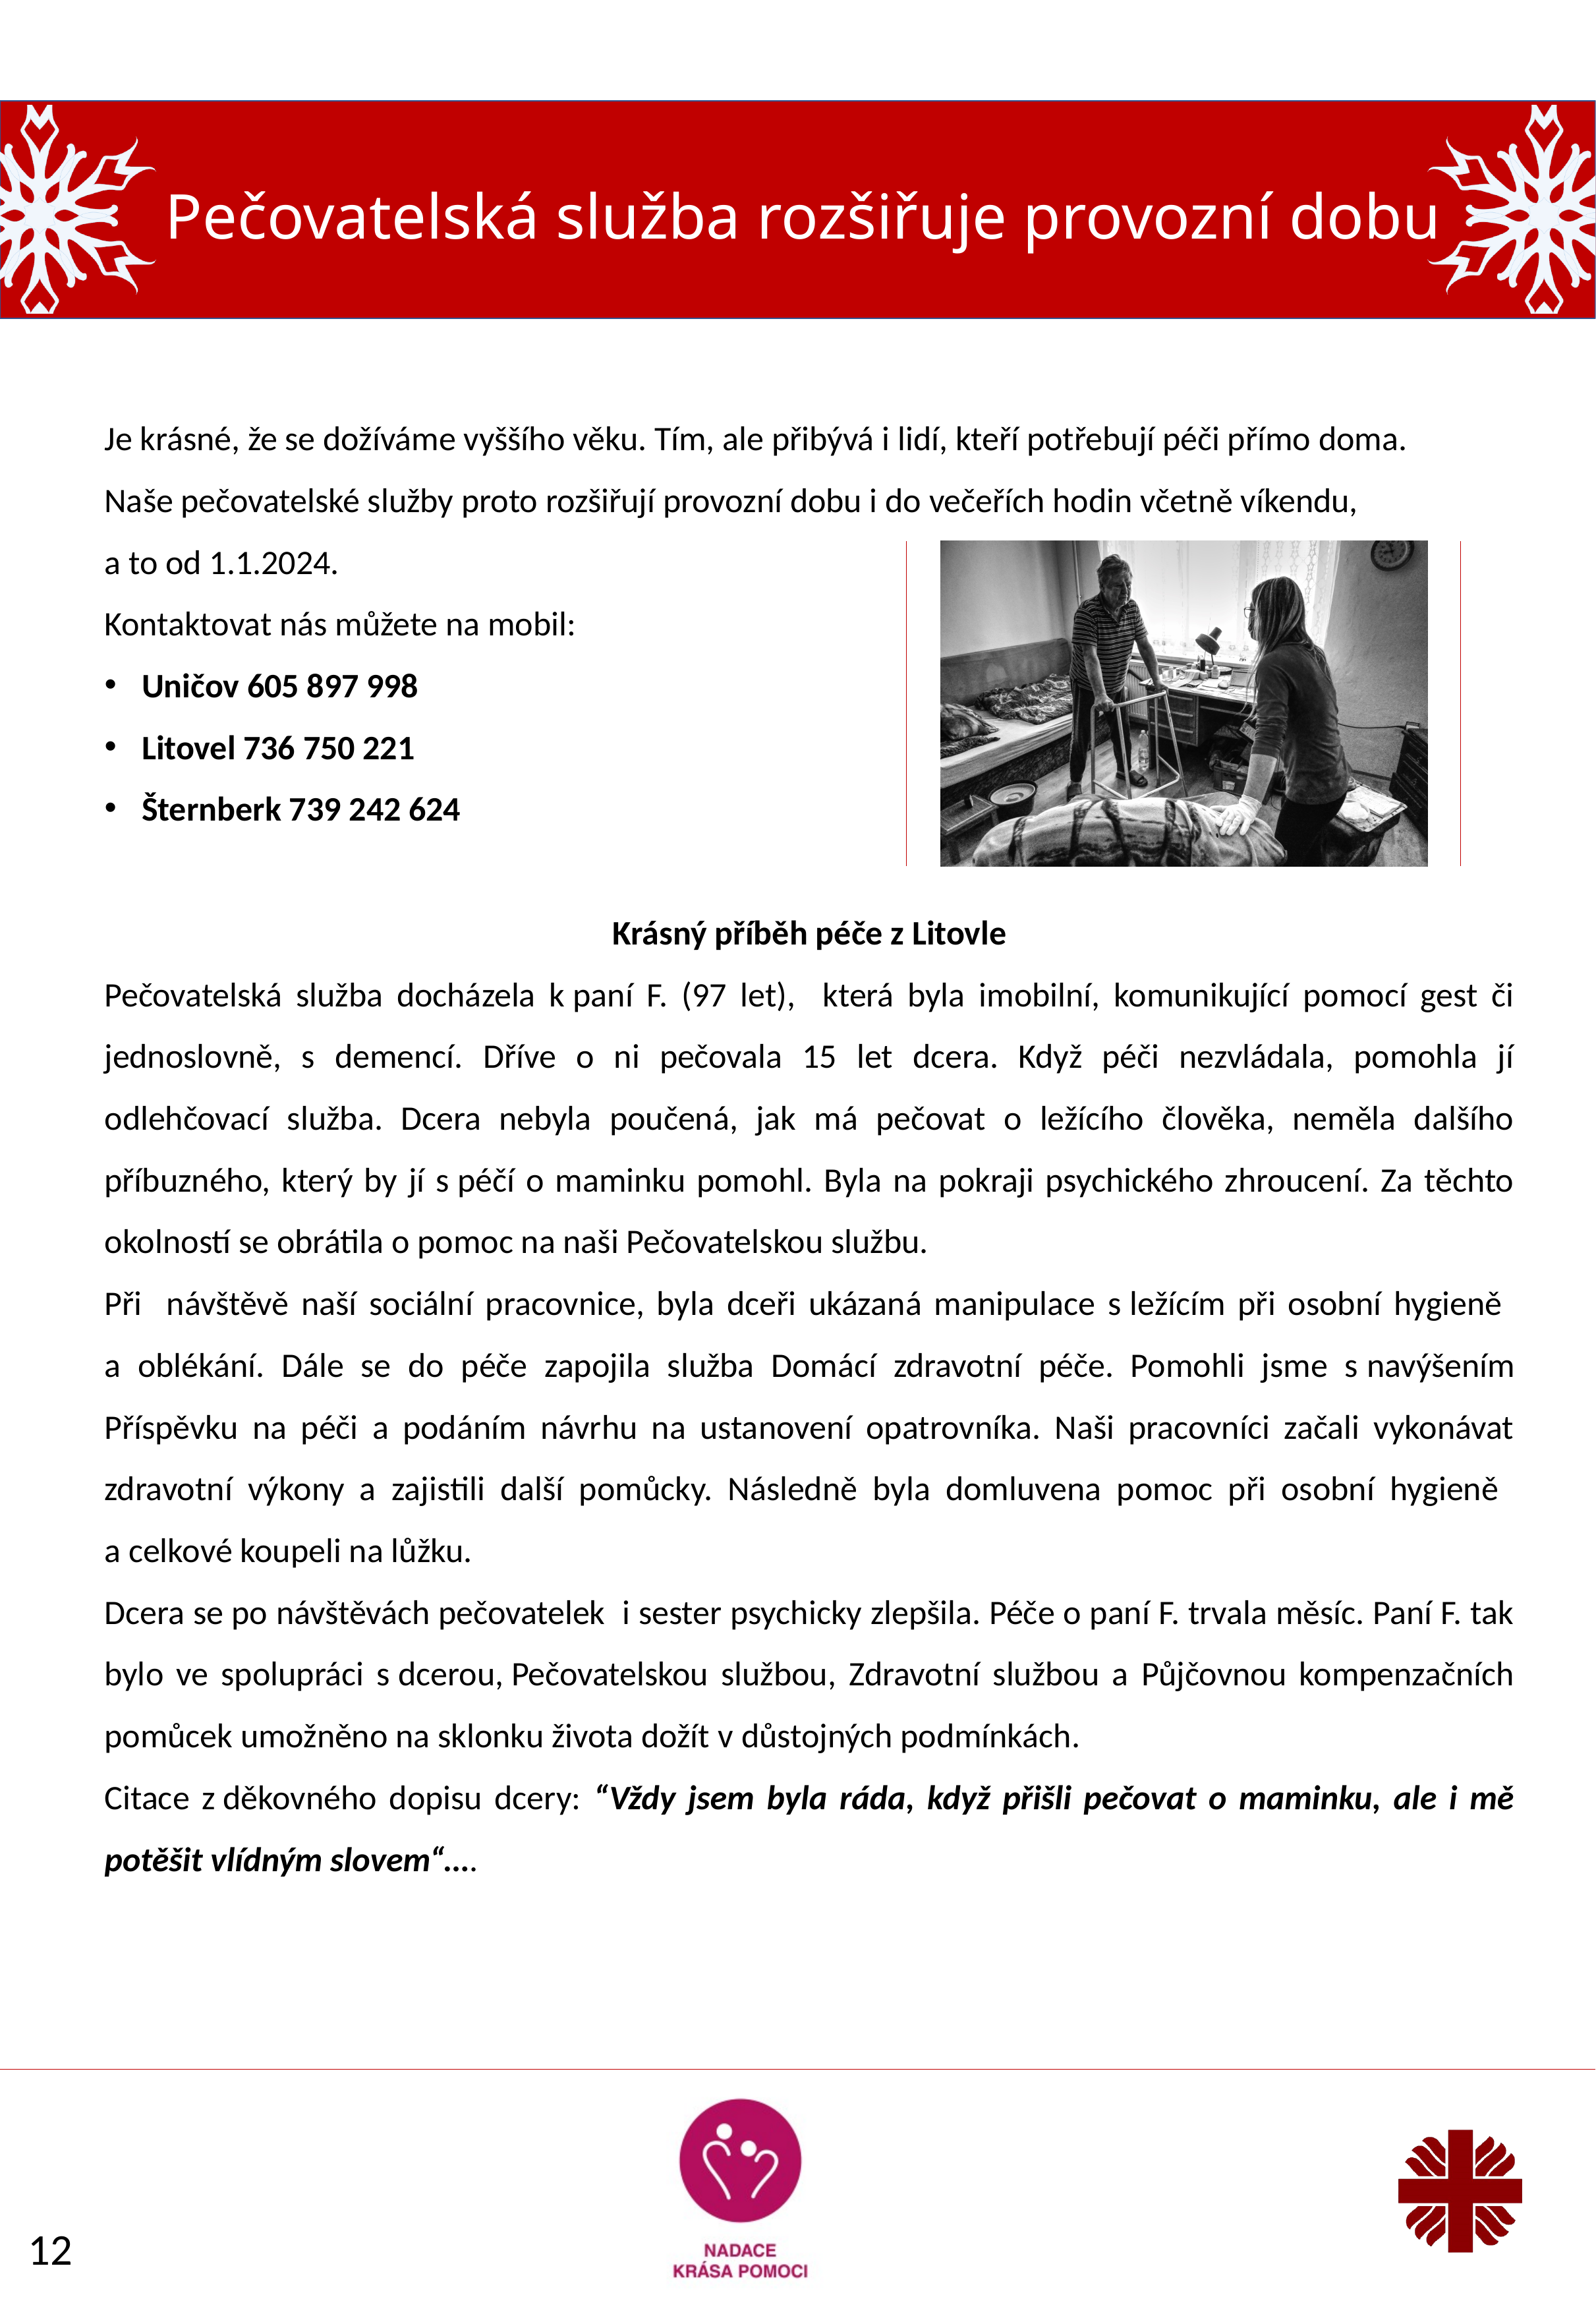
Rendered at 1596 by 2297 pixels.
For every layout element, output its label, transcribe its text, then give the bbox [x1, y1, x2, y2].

picture [940, 540, 1428, 867]
text_box [1461, 314, 1596, 319]
picture [1396, 2127, 1524, 2257]
text_box [0, 100, 1596, 172]
text_box Pečovatelská služba rozšiřuje provozní dobu [156, 172, 1461, 322]
picture [1427, 105, 1596, 314]
picture [633, 2080, 849, 2297]
text_box [0, 314, 156, 319]
picture [0, 105, 156, 314]
text_box Je krásné, že se dožíváme vyššího věku. Tím, ale přibývá i lidí, kteří potřebují péči přímo doma. Naše pečovatelské služby proto rozšiřují provozní dobu i do večeřích hodin včetně víkendu, a to od 1.1.2024. Kontaktovat nás můžete na mobil: Uničov 605 897 998 Litovel 736 750 221 Šternberk 739 242 624 Krásný příběh péče z Litovle Pečovatelská služba docházela k paní F. (97 let), která byla imobilní, komunikující pomocí gest či jednoslovně, s demencí. Dříve o ni pečovala 15 let dcera. Když péči nezvládala, pomohla jí odlehčovací služba. Dcera nebyla poučená, jak má pečovat o ležícího člověka, neměla dalšího příbuzného, který by jí s péčí o maminku pomohl. Byla na pokraji psychického zhroucení. Za těchto okolností se obrátila o pomoc na naši Pečovatelskou službu. Při návštěvě naší sociální pracovnice, byla dceři ukázaná manipulace s ležícím při osobní hygieně a oblékání. Dále se do péče zapojila služba Domácí zdravotní péče. Pomohli jsme s navýšením Příspěvku na péči a podáním návrhu na ustanovení opatrovníka. Naši pracovníci začali vykonávat zdravotní výkony a zajistili další pomůcky. Následně byla domluvena pomoc při osobní hygieně a celkové koupeli na lůžku. Dcera se po návštěvách pečovatelek i sester psychicky zlepšila. Péče o paní F. trvala měsíc. Paní F. tak bylo ve spolupráci s dcerou, Pečovatelskou službou, Zdravotní službou a Půjčovnou kompenzačních pomůcek umožněno na sklonku života dožít v důstojných podmínkách. Citace z děkovného dopisu dcery: “Vždy jsem byla ráda, když přišli pečovat o maminku, ale i mě potěšit vlídným slovem“…. [94, 390, 1525, 1913]
text_box 12 [18, 2216, 364, 2279]
